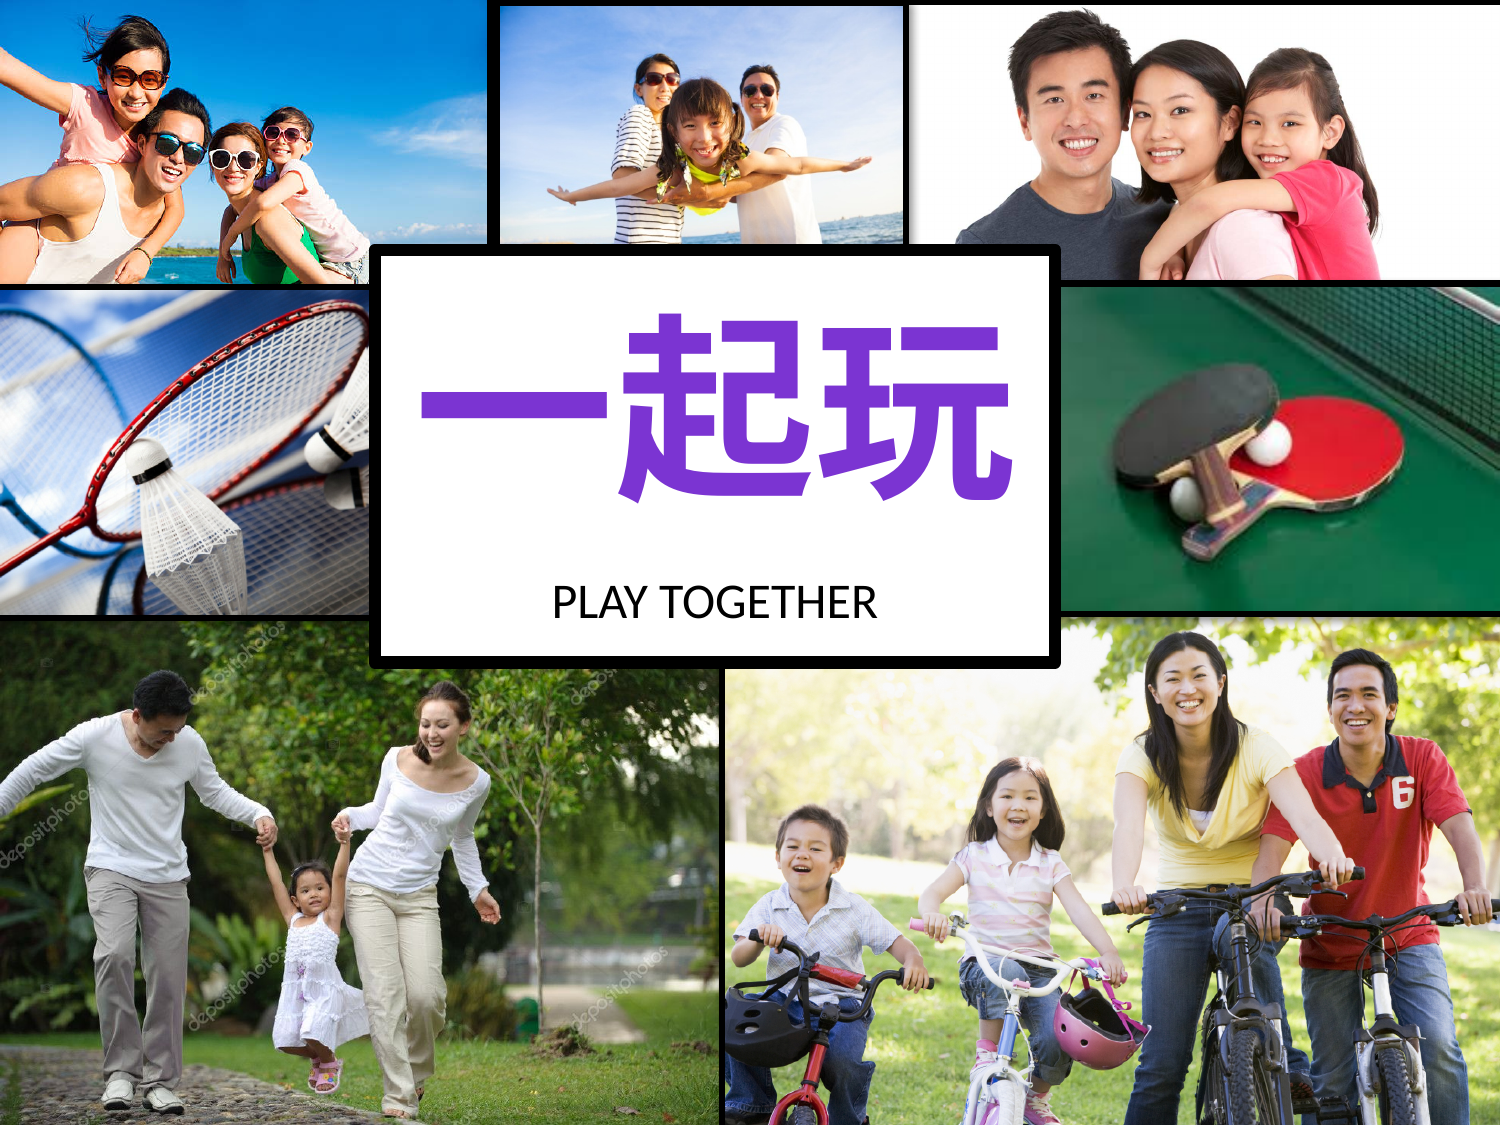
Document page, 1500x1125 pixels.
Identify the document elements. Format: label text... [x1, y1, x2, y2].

picture [0, 0, 1500, 1125]
text_box 一起玩 PLAY TOGETHER [391, 248, 1007, 607]
